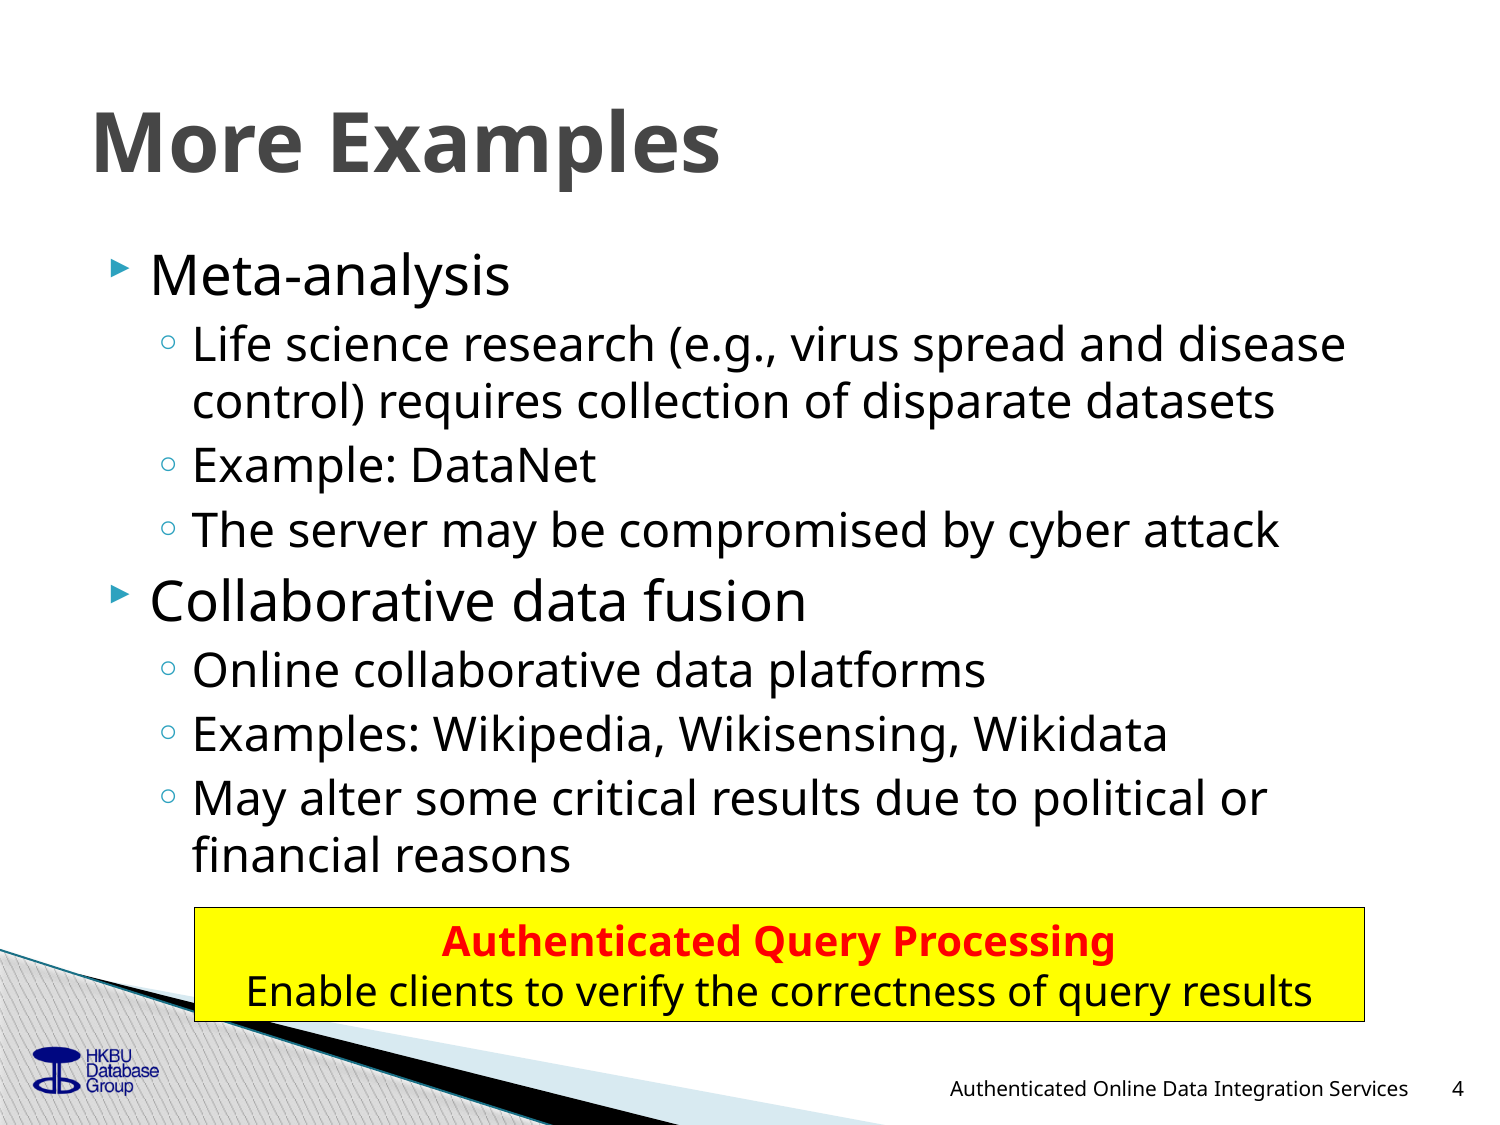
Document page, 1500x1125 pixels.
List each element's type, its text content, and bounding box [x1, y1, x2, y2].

list Meta-analysis Life science research (e.g., virus spread and disease control) requires collection of disparate datasets Example: DataNet The server may be compromised by cyber attack Collaborative data fusion Online collaborative data platforms Examples: Wikipedia, Wikisensing, Wikidata May alter some critical results due to political or financial reasons [75, 233, 1425, 975]
picture [17, 999, 168, 1125]
text_box Authenticated Query Processing Enable clients to verify the correctness of query results [194, 907, 1365, 1022]
slide_number 4 [1418, 1051, 1479, 1112]
title More Examples [75, 45, 1425, 233]
footer Authenticated Online Data Integration Services [557, 1051, 1418, 1112]
